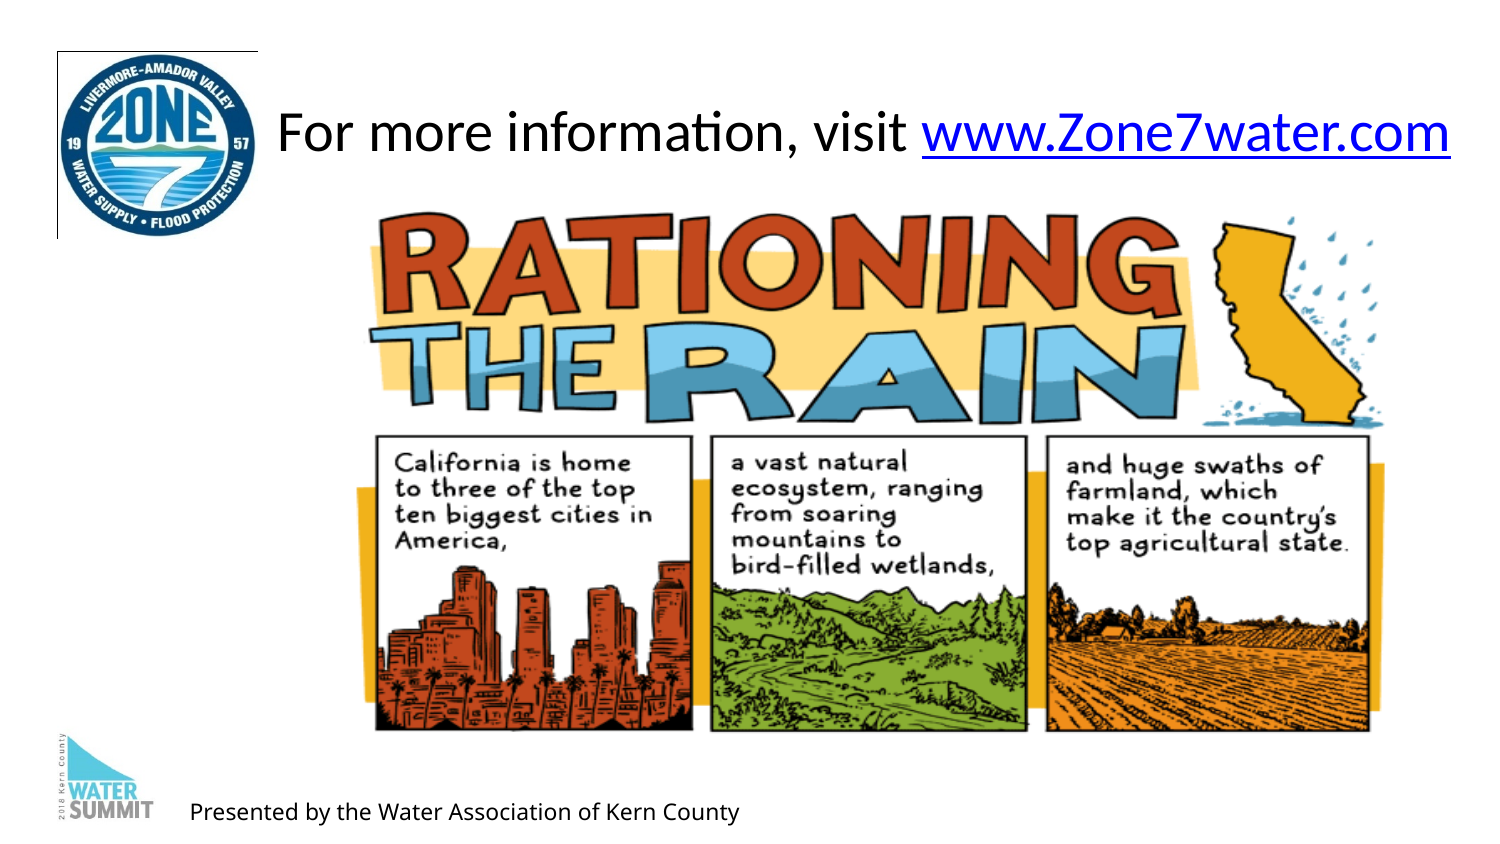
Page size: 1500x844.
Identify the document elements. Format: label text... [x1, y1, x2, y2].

title For more information, visit www.Zone7water.com [257, 50, 1485, 276]
picture [56, 671, 226, 844]
picture [352, 196, 1391, 743]
picture [57, 50, 258, 239]
text_box Presented by the Water Association of Kern County [230, 789, 1063, 833]
